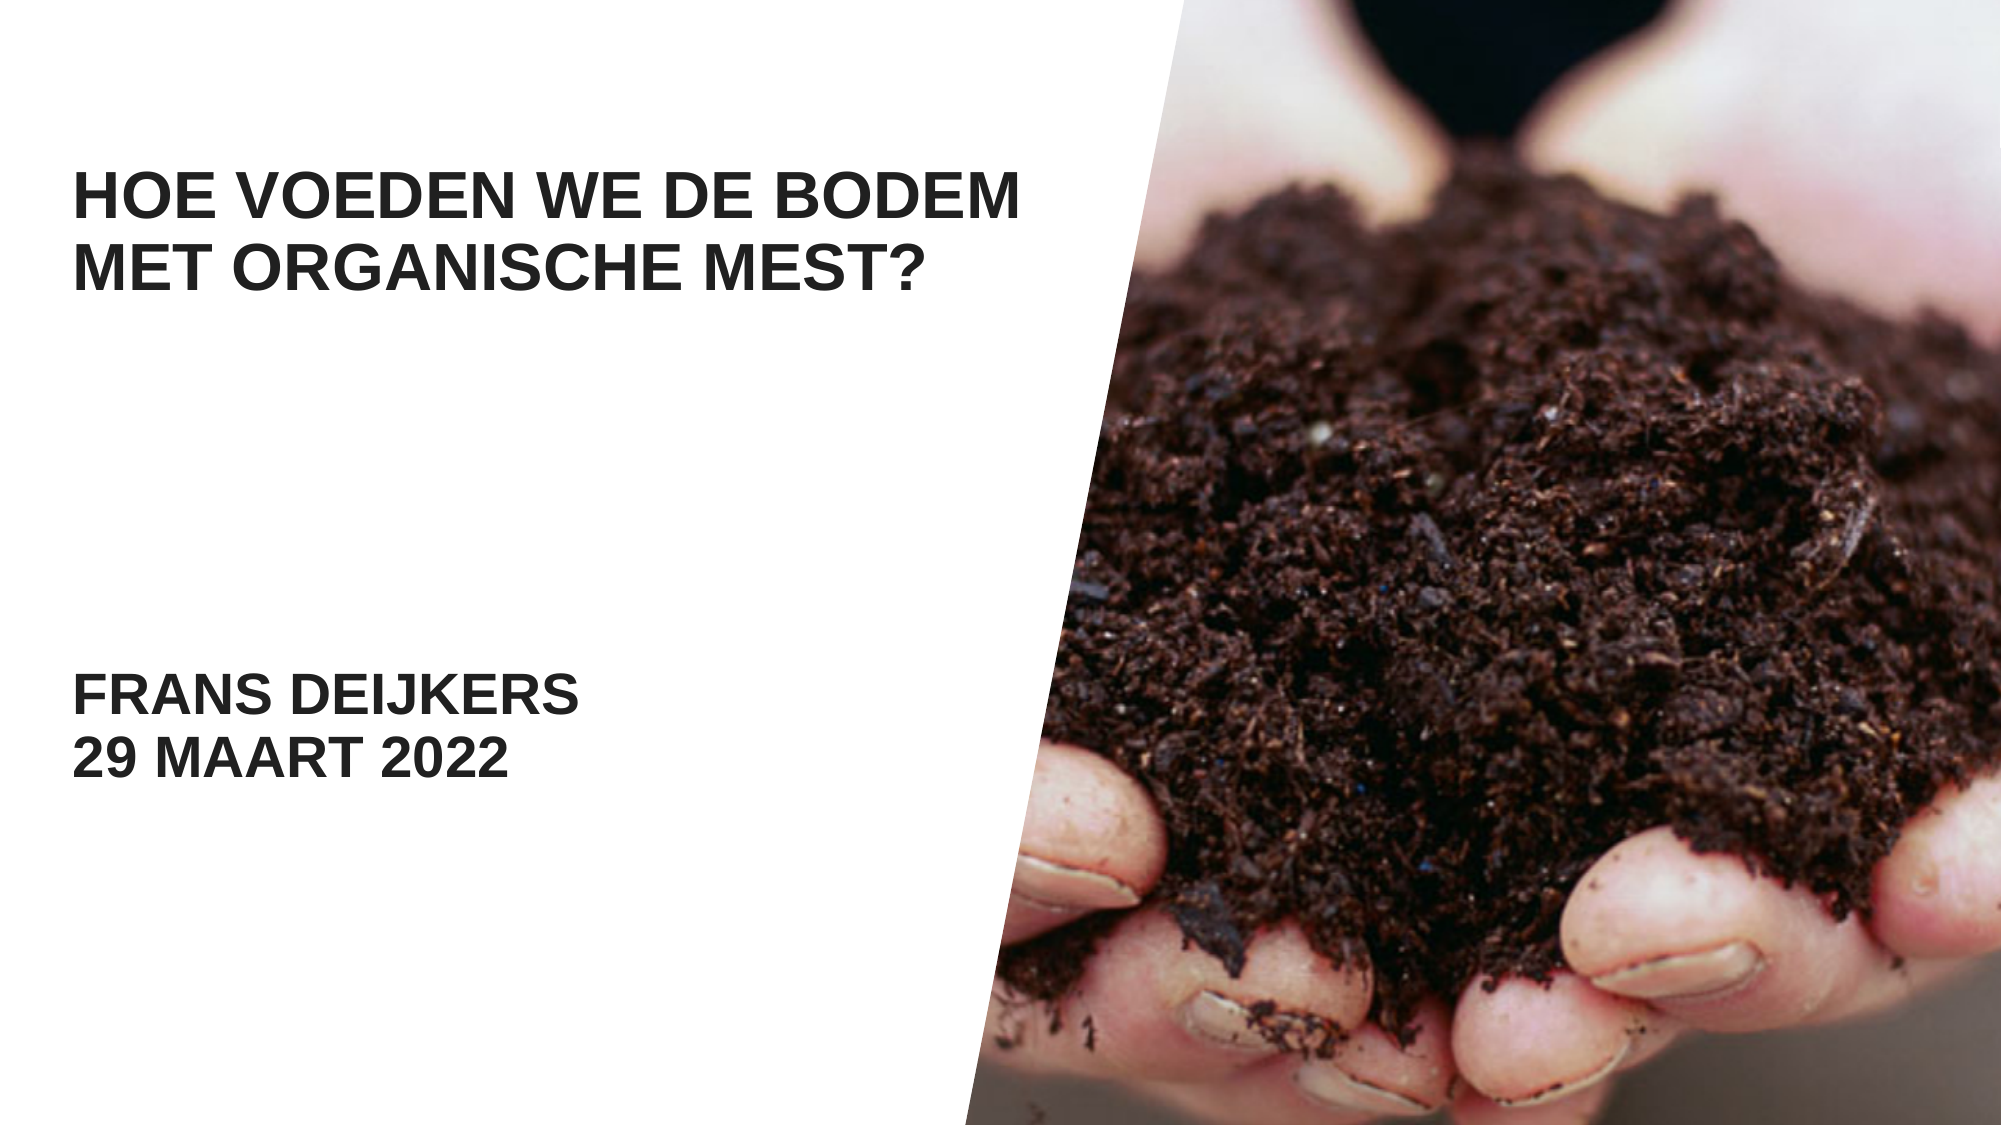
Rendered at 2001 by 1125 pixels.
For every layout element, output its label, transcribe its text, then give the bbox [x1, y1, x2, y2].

picture [965, 0, 2001, 1125]
title Hoe voeden we de bodem met organische mest? Frans Deijkers 29 maart 2022 [72, 105, 965, 896]
